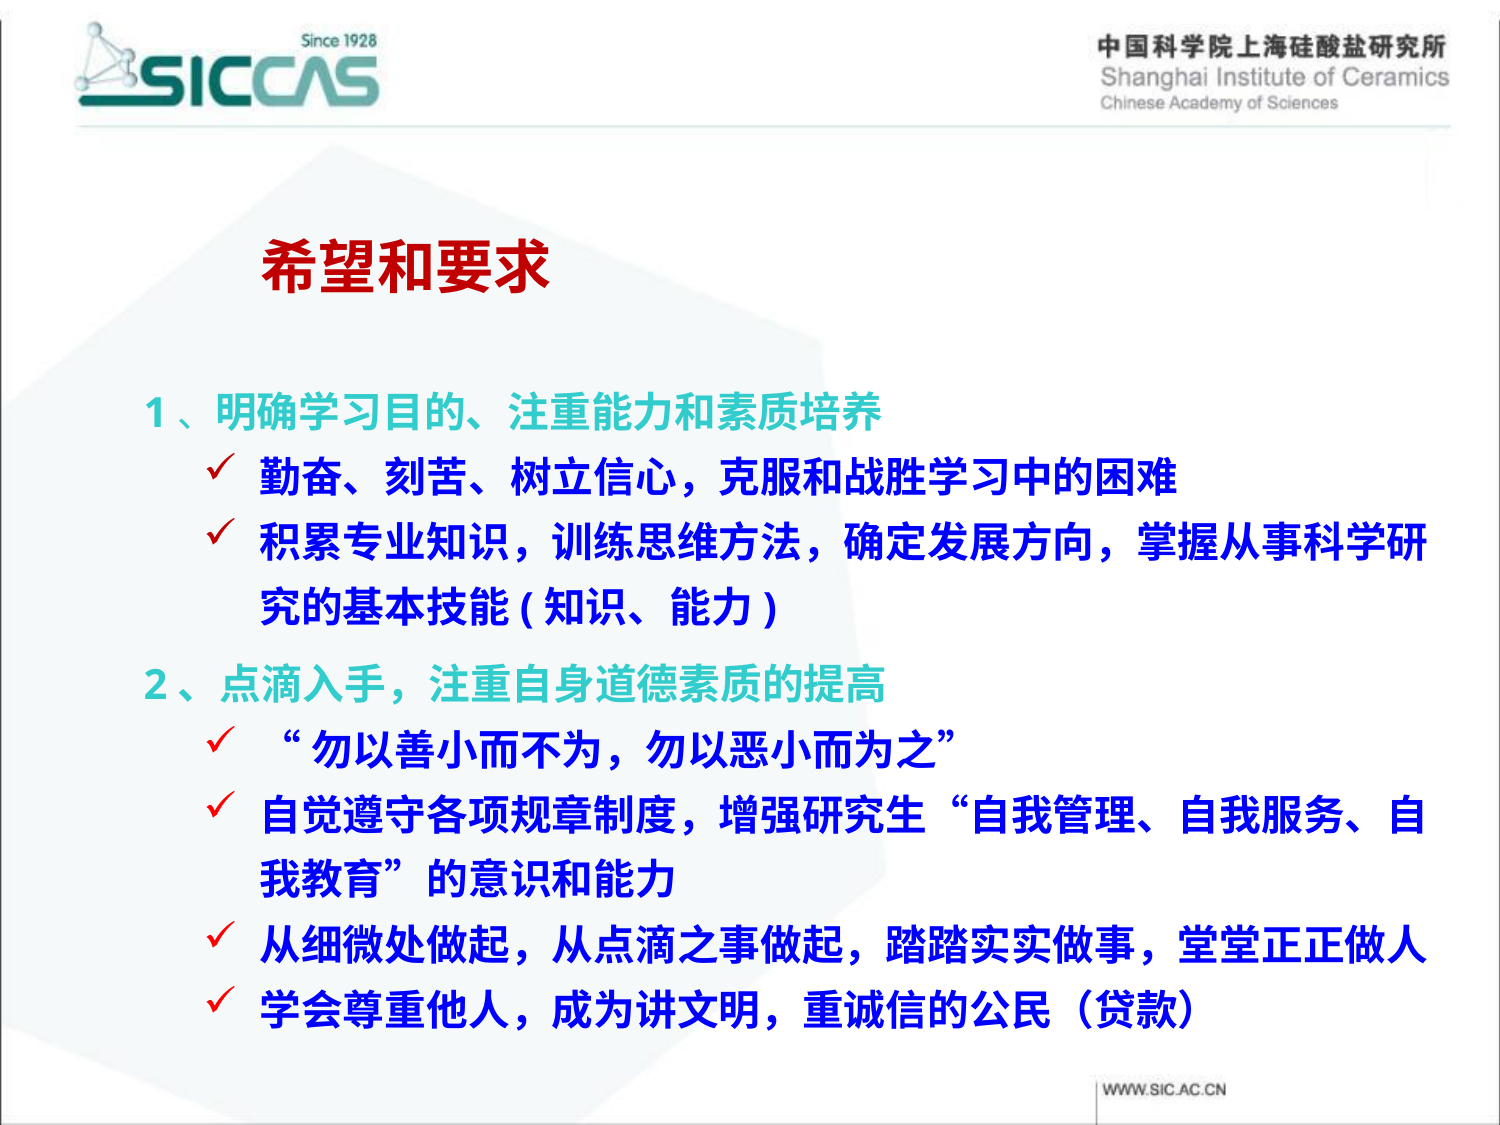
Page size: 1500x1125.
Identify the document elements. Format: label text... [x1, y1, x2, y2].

picture [0, 0, 1500, 1125]
text_box 希望和要求 [246, 222, 996, 308]
text_box 1、明确学习目的、注重能力和素质培养 勤奋、刻苦、树立信心，克服和战胜学习中的困难 积累专业知识，训练思维方法，确定发展方向，掌握从事科学研究的基本技能(知识、能力) 2、点滴入手，注重自身道德素质的提高 “勿以善小而不为，勿以恶小而为之” 自觉遵守各项规章制度，增强研究生“自我管理、自我服务、自我教育”的意识和能力 从细微处做起，从点滴之事做起，踏踏实实做事，堂堂正正做人 学会尊重他人，成为讲文明，重诚信的公民（贷款） [128, 363, 1471, 1059]
